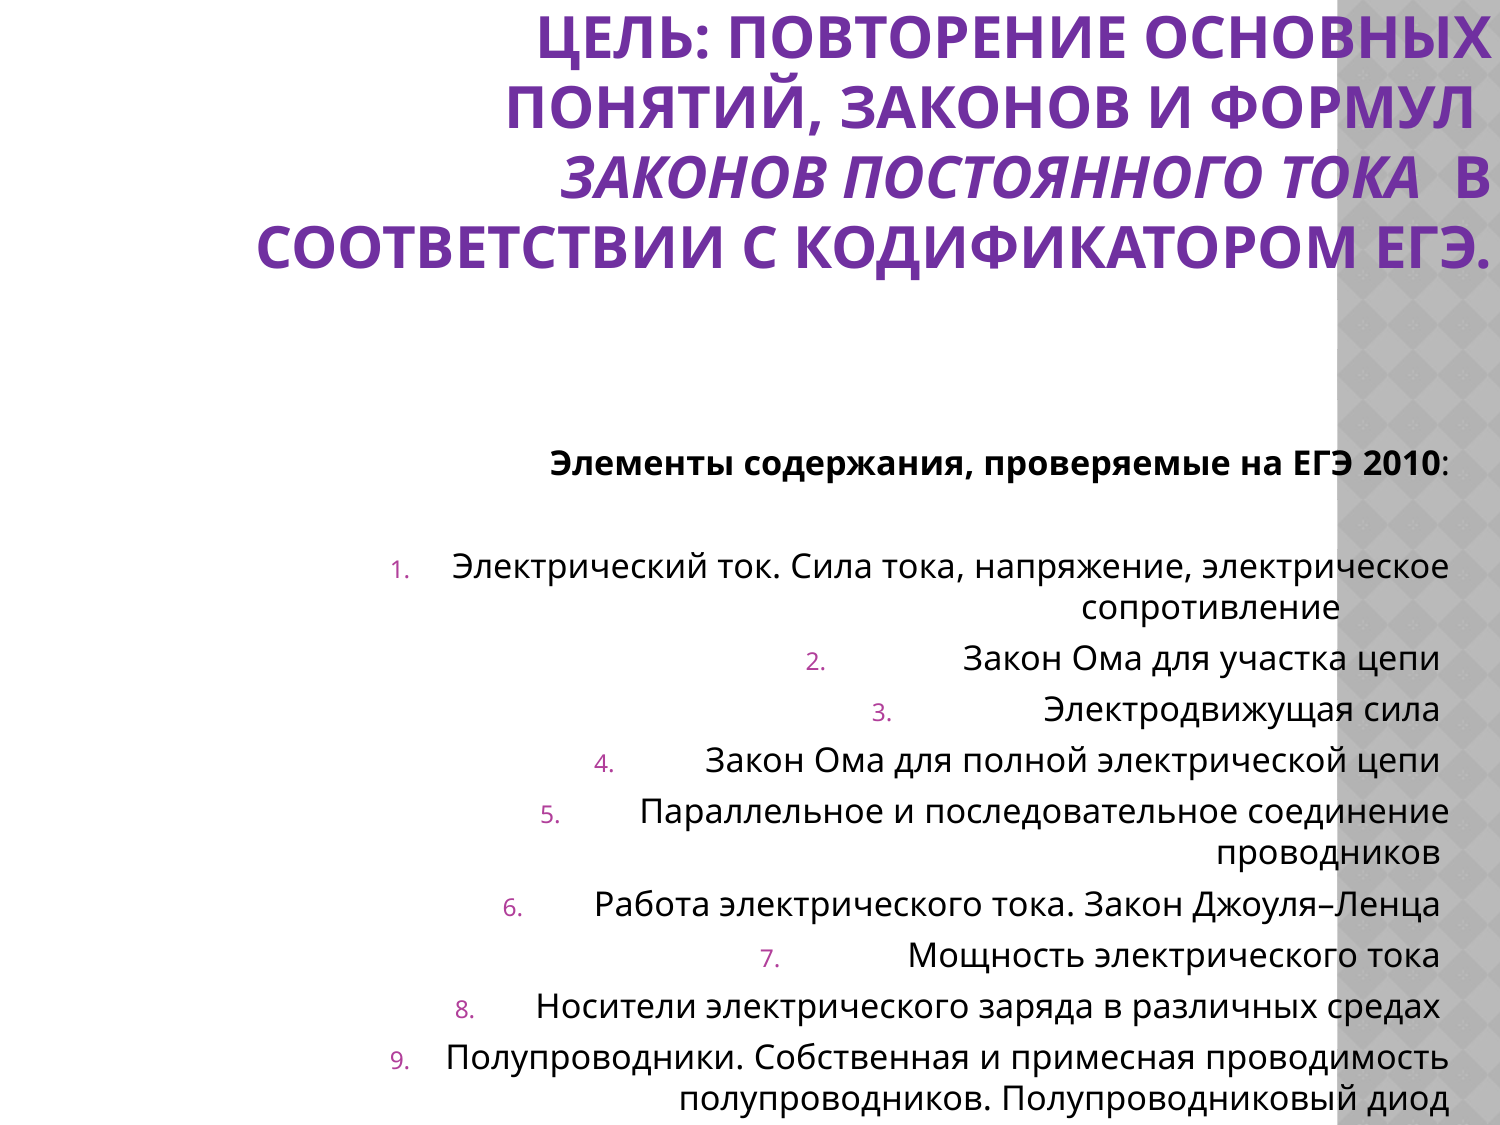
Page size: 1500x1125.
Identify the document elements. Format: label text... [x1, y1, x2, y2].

title Цель: повторение основных понятий, законов и формул ЗАКОНОВ ПОСТОЯННОГО ТОКА в соответствии с кодификатором ЕГЭ. [222, 0, 1500, 258]
list Элементы содержания, проверяемые на ЕГЭ 2010: Электрический ток. Сила тока, напряжение, электрическое сопротивление Закон Ома для участка цепи Электродвижущая сила Закон Ома для полной электрической цепи Параллельное и последовательное соединение проводников Работа электрического тока. Закон Джоуля–Ленца Мощность электрического тока Носители электрического заряда в различных средах Полупроводники. Собственная и примесная проводимость полупроводников. Полупроводниковый диод [375, 421, 1465, 1125]
